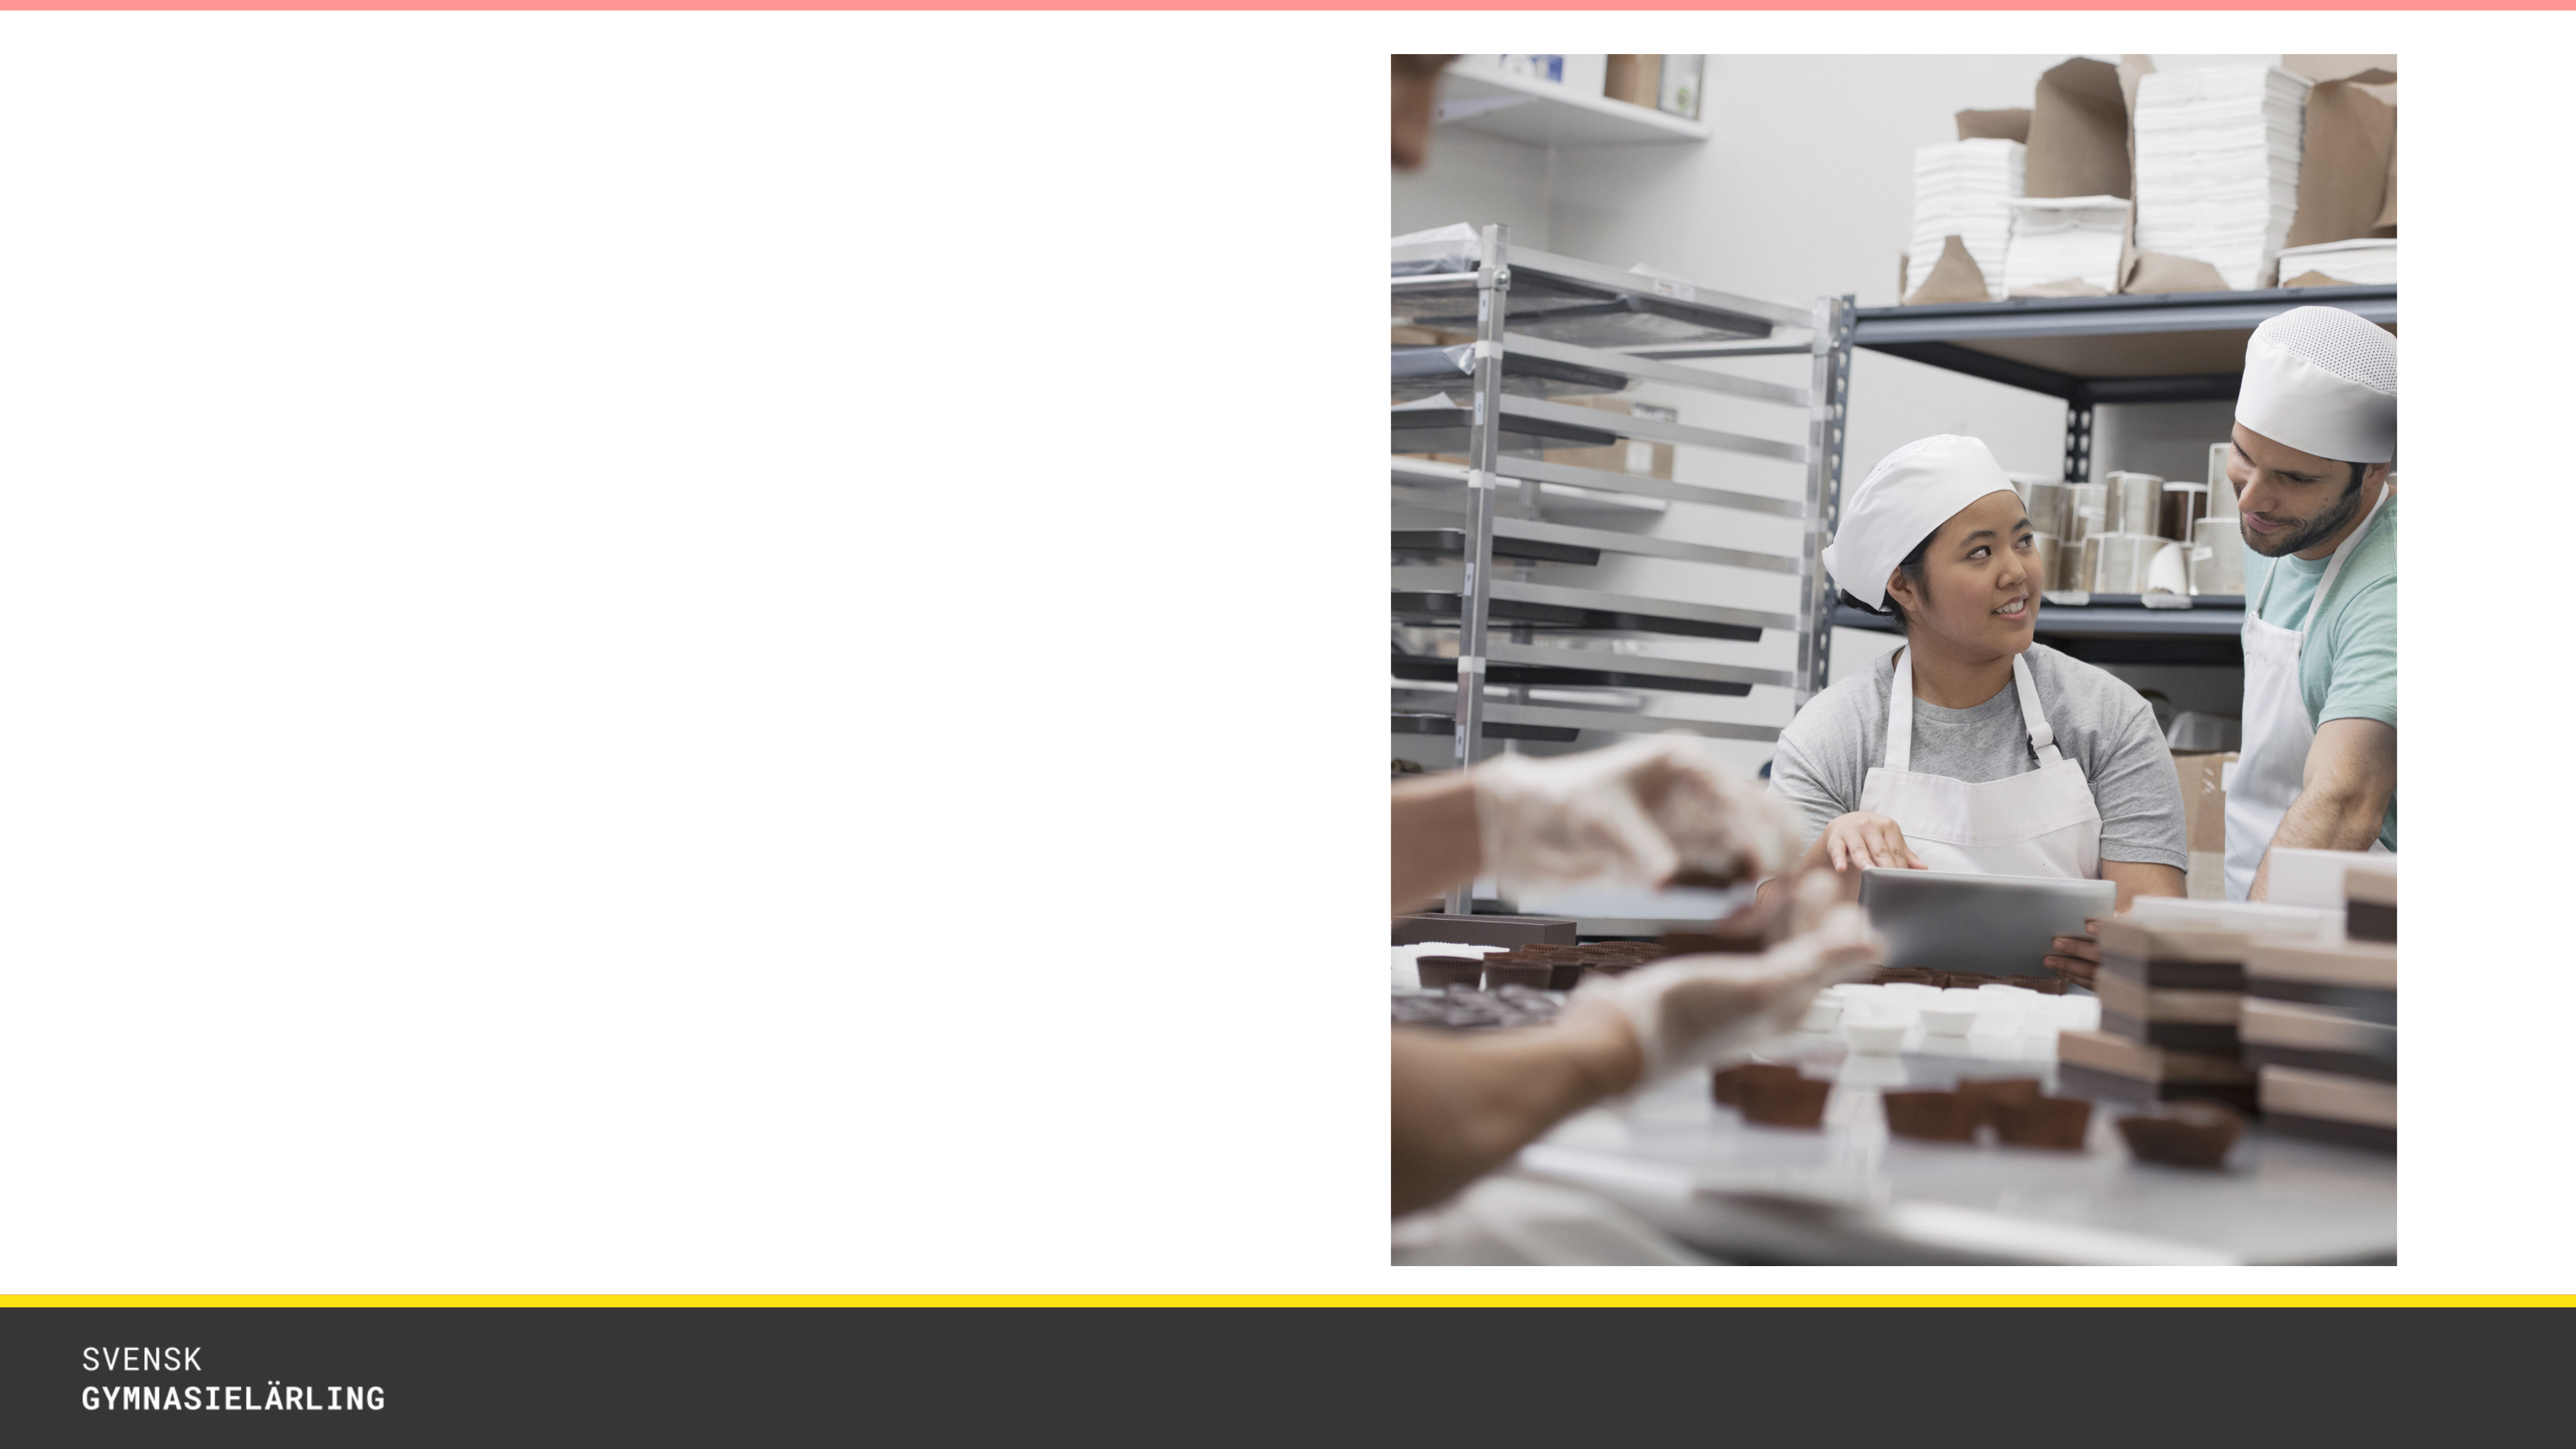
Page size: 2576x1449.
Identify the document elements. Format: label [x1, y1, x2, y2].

picture [0, 1308, 2576, 1449]
picture [1390, 54, 2398, 1267]
